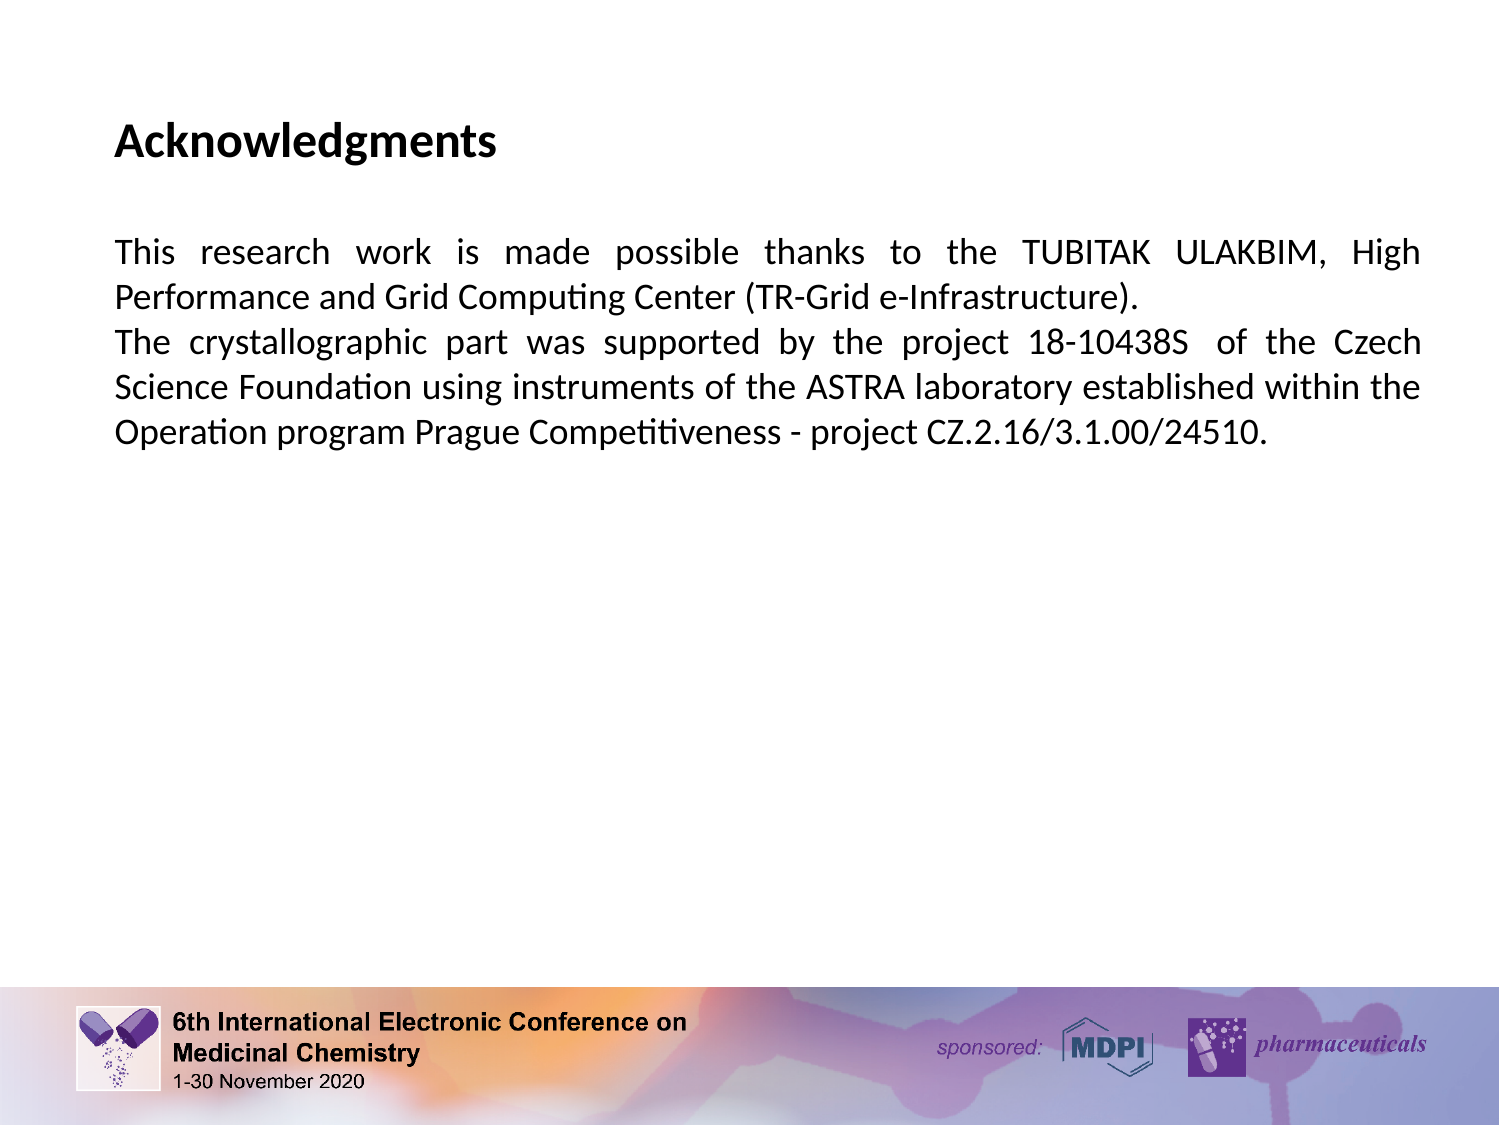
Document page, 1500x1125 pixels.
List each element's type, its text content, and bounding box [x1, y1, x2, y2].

picture [0, 987, 1499, 1125]
text_box Acknowledgments This research work is made possible thanks to the TUBITAK ULAKBIM, High Performance and Grid Computing Center (TR-Grid e-Infrastructure). The crystallographic part was supported by the project 18-10438S of the Czech Science Foundation using instruments of the ASTRA laboratory established within the Operation program Prague Competitiveness - project CZ.2.16/3.1.00/24510. [99, 99, 1438, 505]
